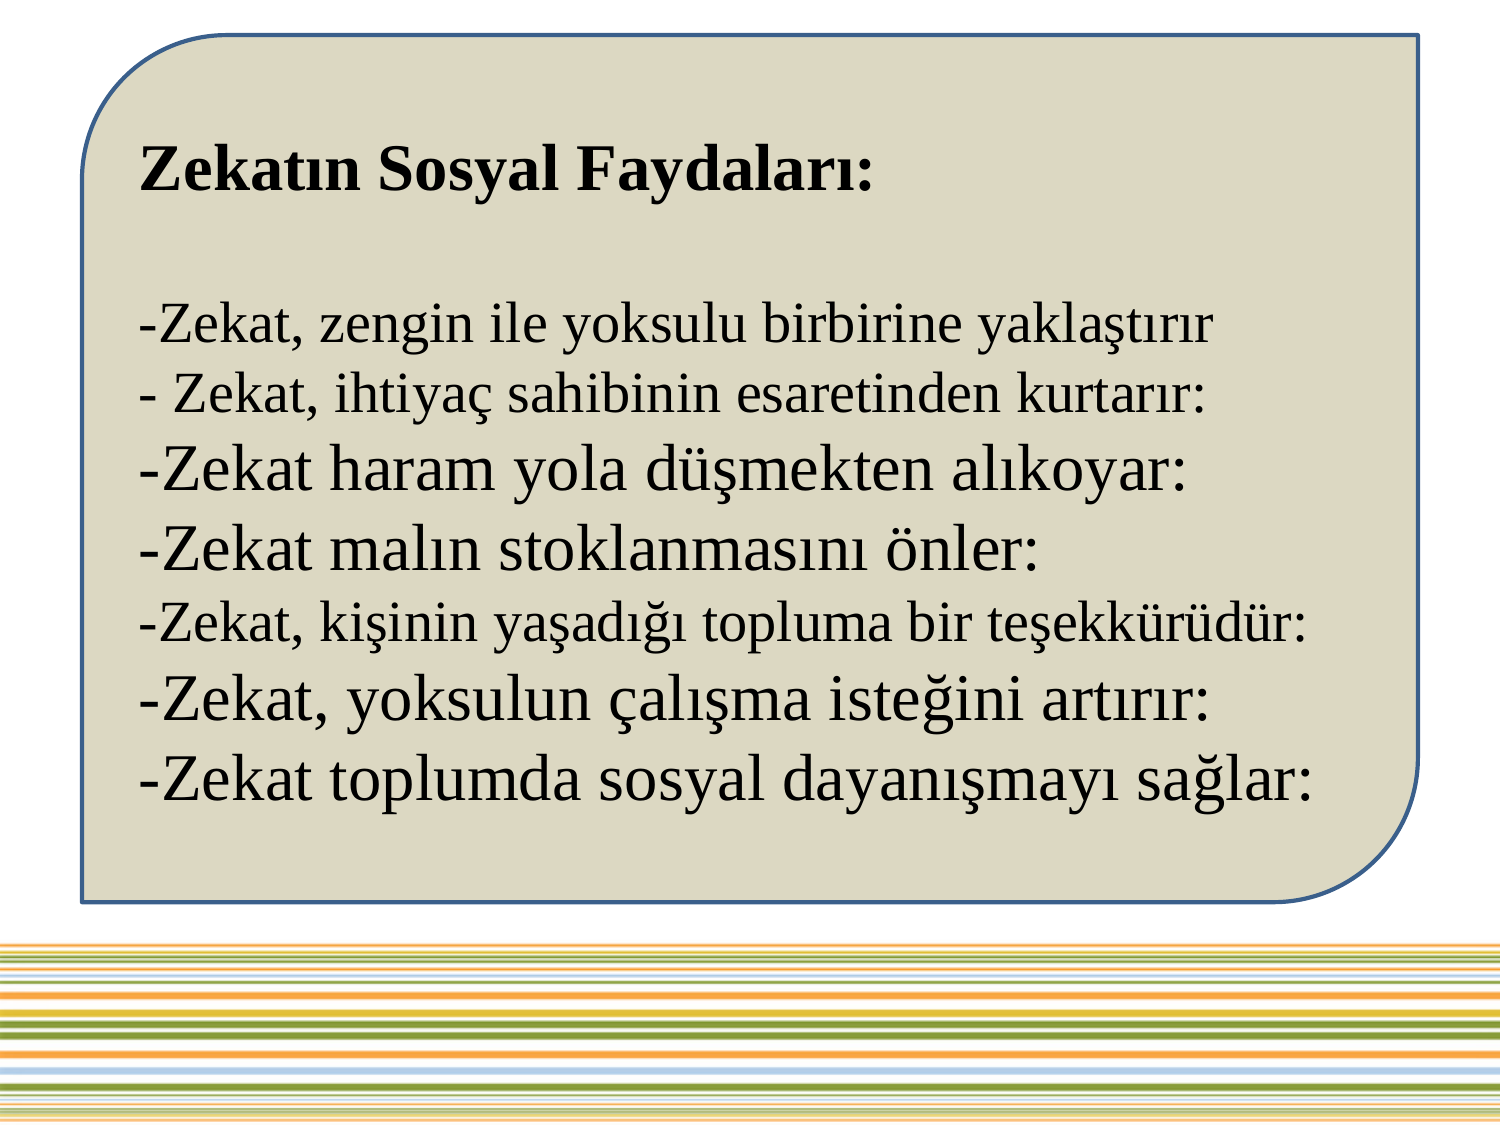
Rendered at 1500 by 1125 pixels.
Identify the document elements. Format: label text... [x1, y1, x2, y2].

picture [0, 937, 1500, 1125]
text_box Zekatın Sosyal Faydaları: -Zekat, zengin ile yoksulu birbirine yaklaştırır - Zekat, ihtiyaç sahibinin esaretinden kurtarır: -Zekat haram yola düşmekten alıkoyar: -Zekat malın stoklanmasını önler: -Zekat, kişinin yaşadığı topluma bir teşekkürüdür: -Zekat, yoksulun çalışma isteğini artırır: -Zekat toplumda sosyal dayanışmayı sağlar: [79, 32, 1421, 905]
